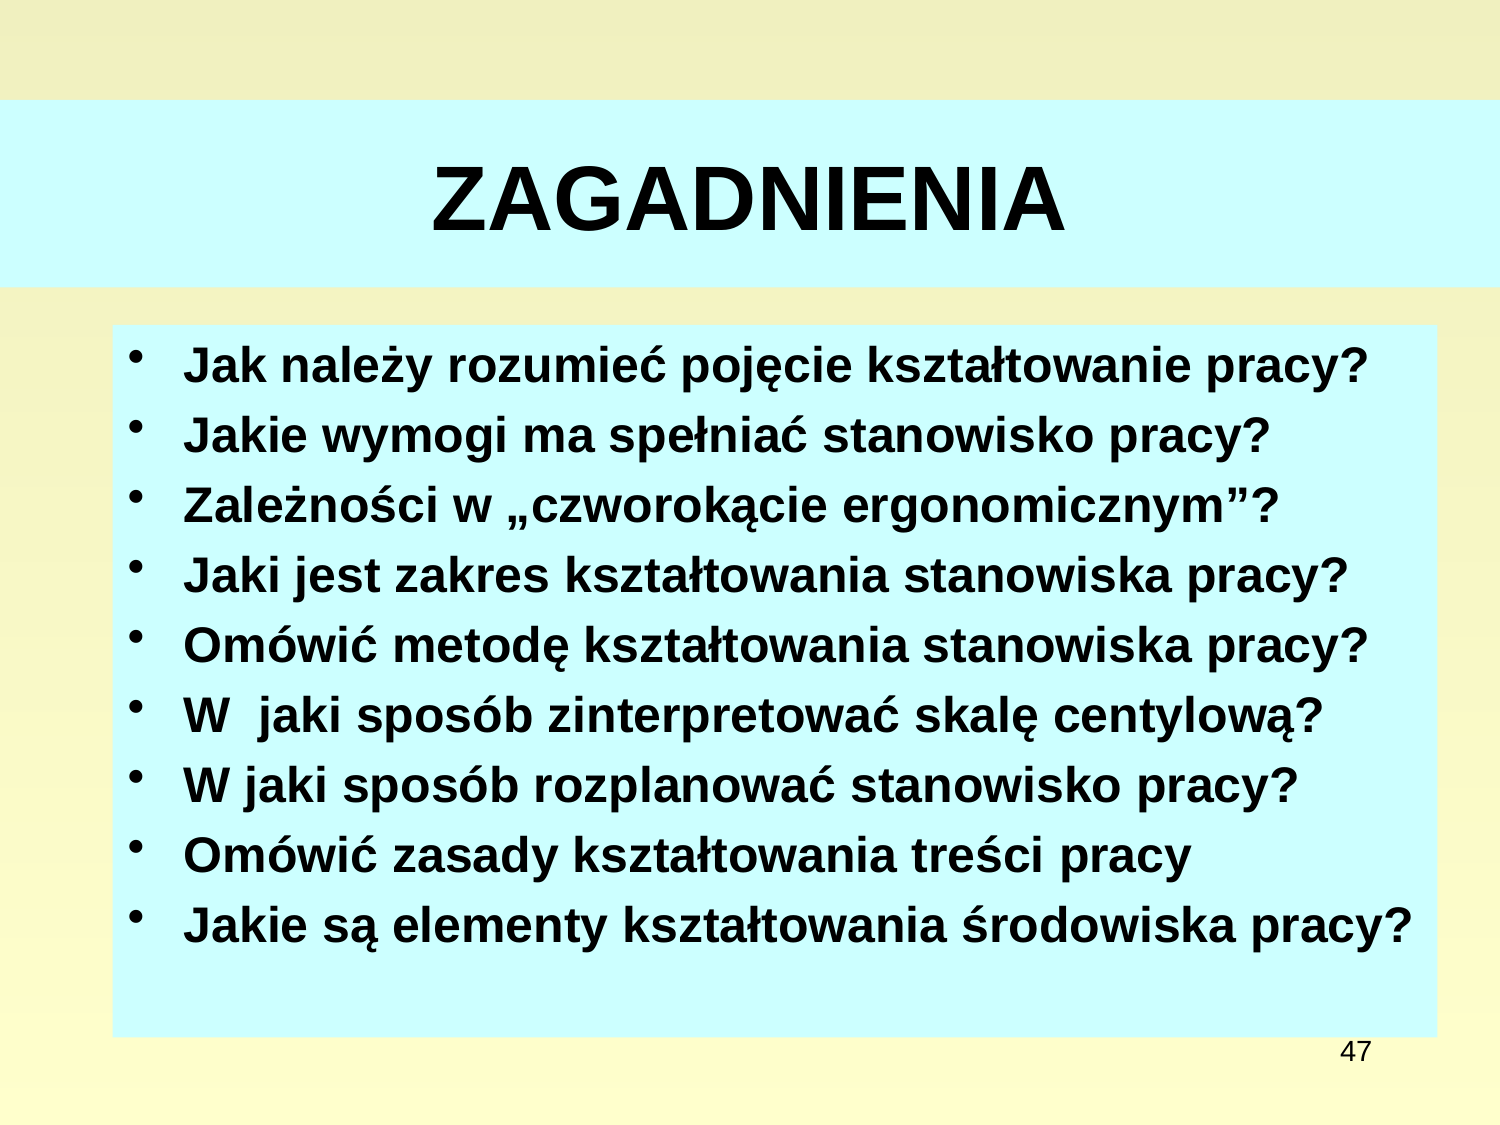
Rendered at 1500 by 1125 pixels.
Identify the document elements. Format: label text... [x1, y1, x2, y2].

title ZAGADNIENIA [0, 99, 1500, 288]
list Jak należy rozumieć pojęcie kształtowanie pracy? Jakie wymogi ma spełniać stanowisko pracy? Zależności w „czworokącie ergonomicznym”? Jaki jest zakres kształtowania stanowiska pracy? Omówić metodę kształtowania stanowiska pracy? W jaki sposób zinterpretować skalę centylową? W jaki sposób rozplanować stanowisko pracy? Omówić zasady kształtowania treści pracy Jakie są elementy kształtowania środowiska pracy? [112, 324, 1438, 1038]
slide_number 47 [1074, 1038, 1388, 1101]
